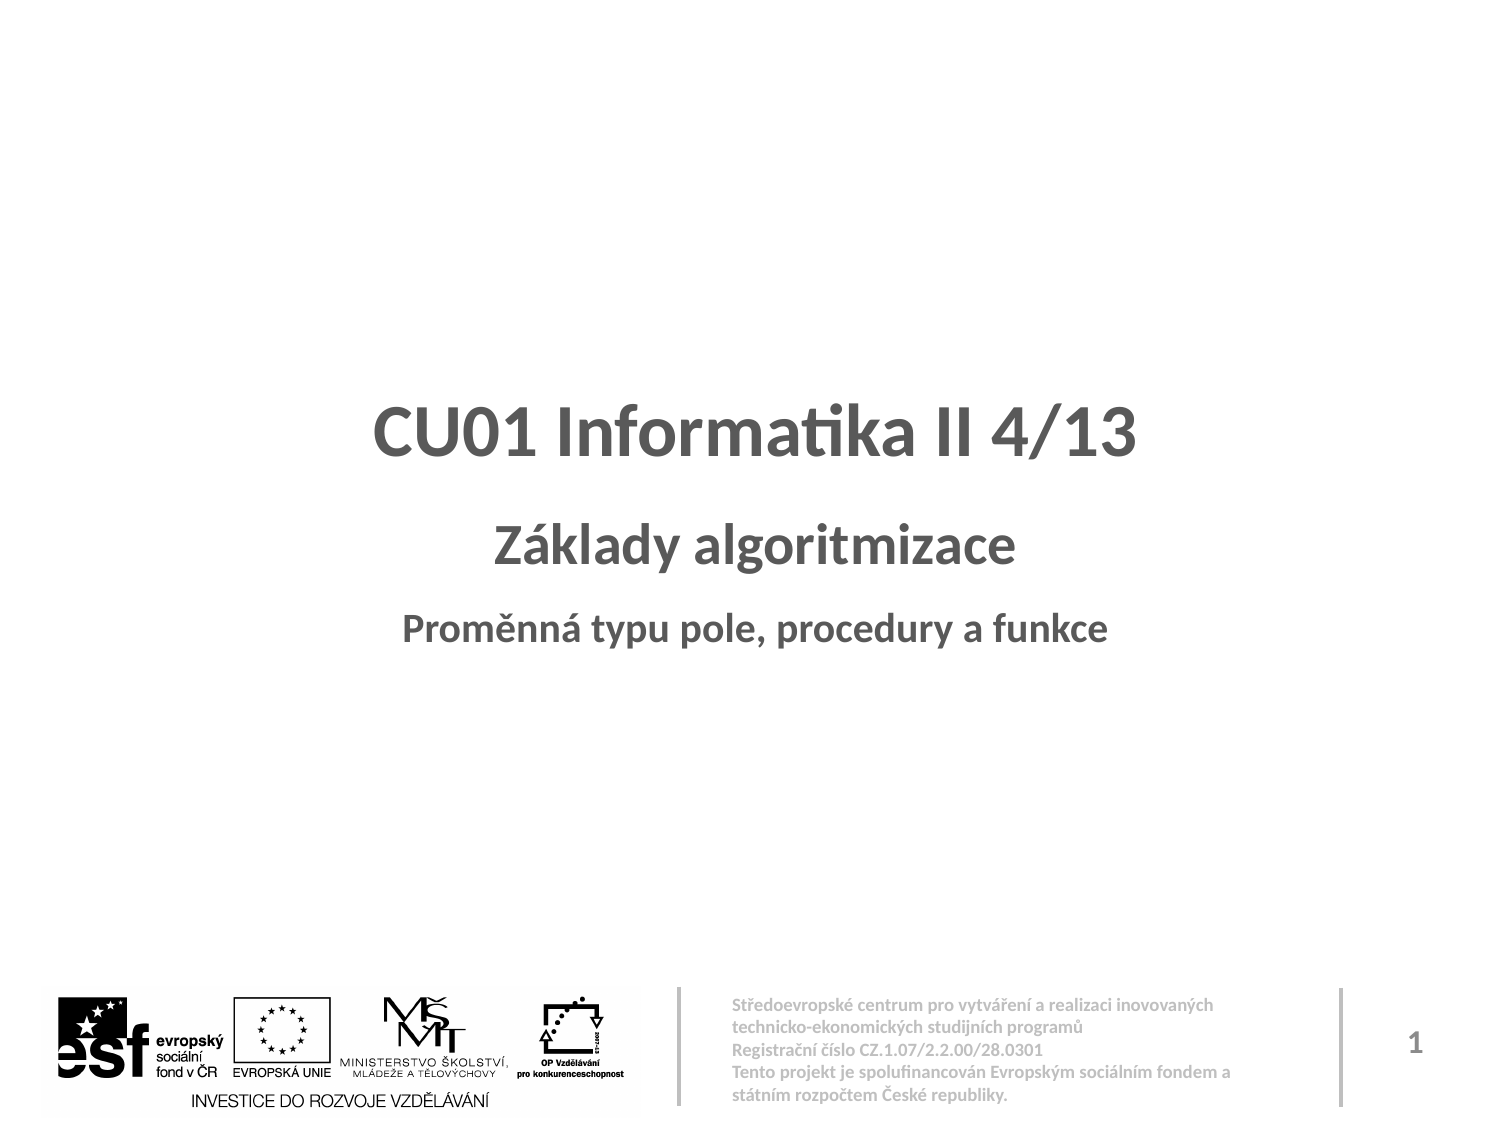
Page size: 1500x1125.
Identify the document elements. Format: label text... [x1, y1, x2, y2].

picture [41, 986, 641, 1118]
text_box CU01 Informatika II 4/13 Základy algoritmizace Proměnná typu pole, procedury a funkce [64, 328, 1447, 659]
